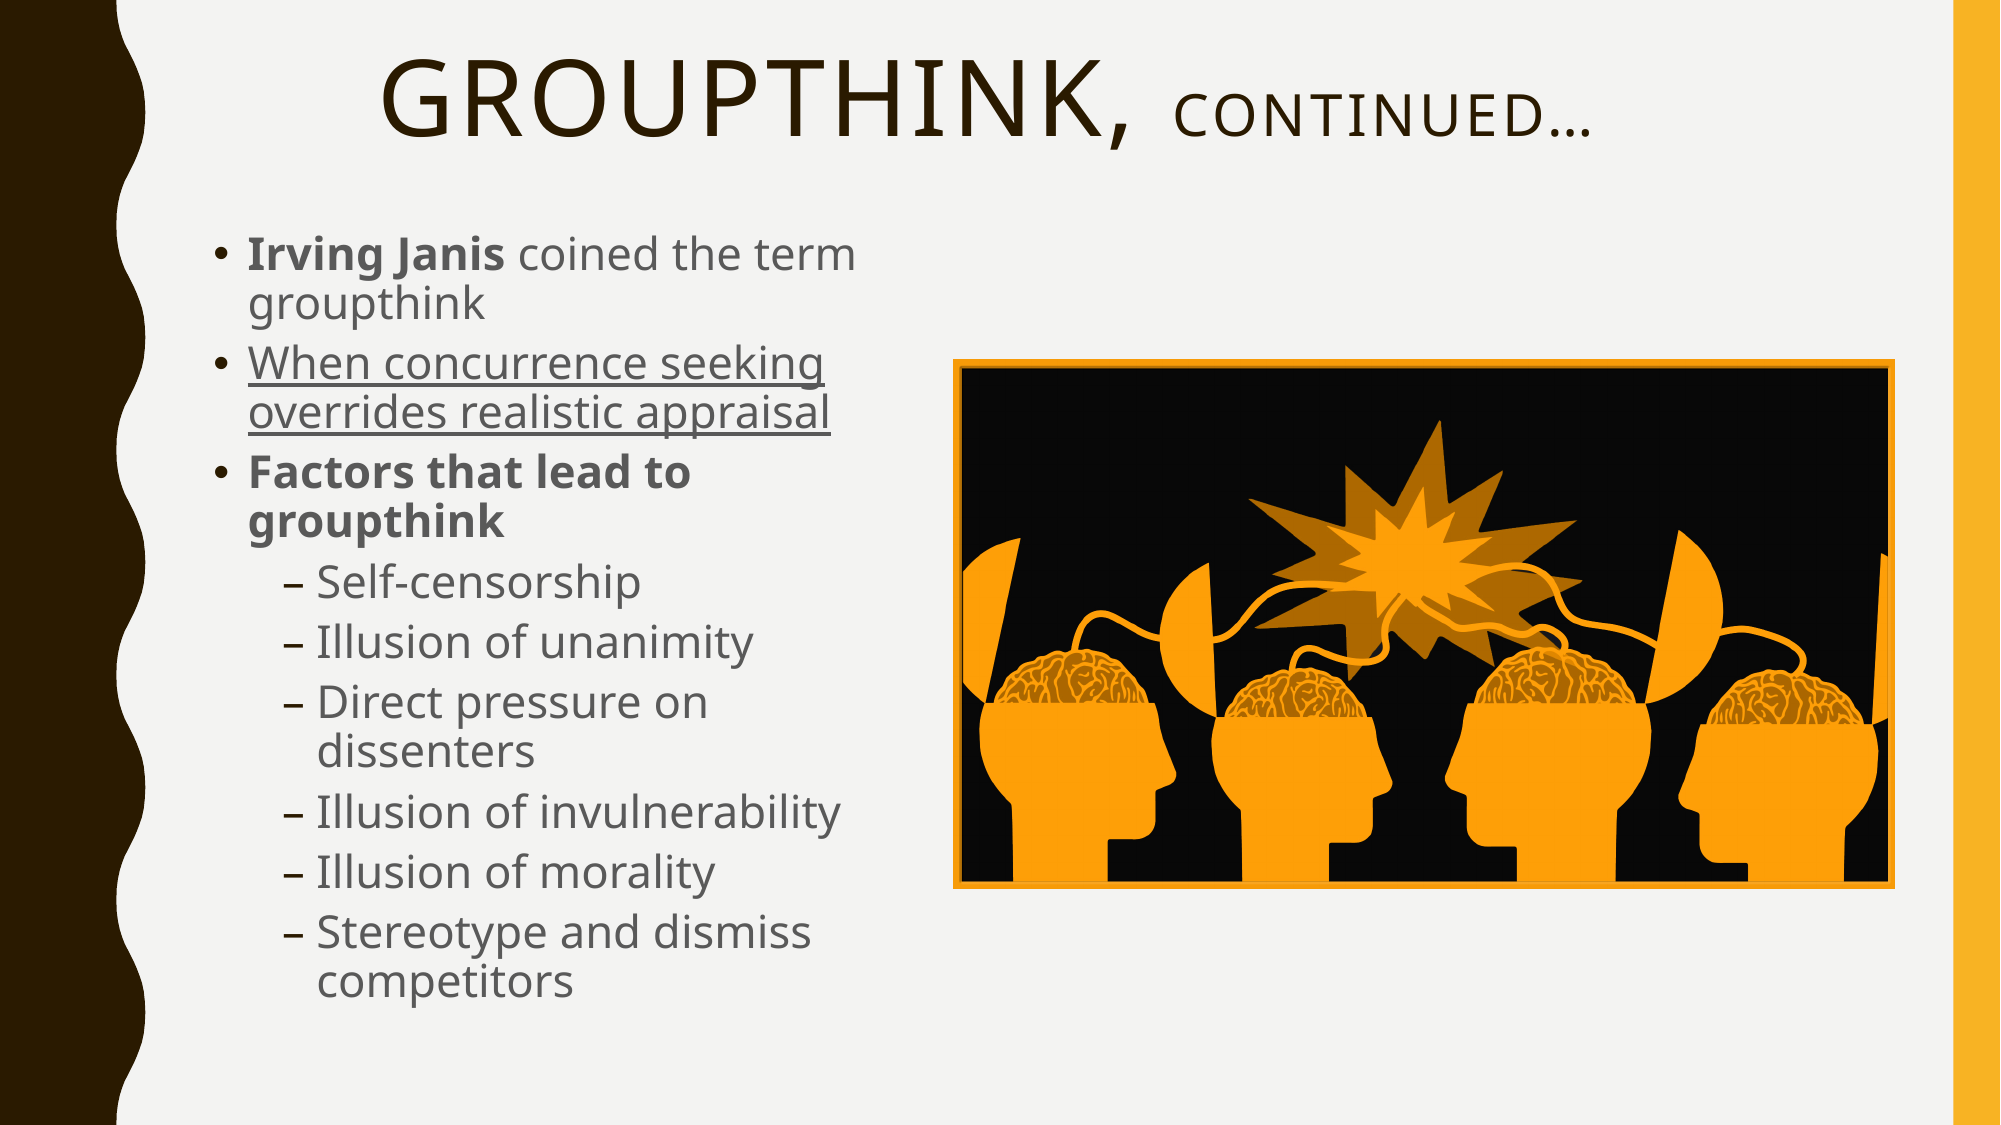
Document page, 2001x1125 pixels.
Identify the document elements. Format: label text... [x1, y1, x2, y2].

title Groupthink, continued… [362, 37, 1638, 200]
list Irving Janis coined the term groupthink When concurrence seeking overrides realistic appraisal Factors that lead to groupthink Self-censorship Illusion of unanimity Direct pressure on dissenters Illusion of invulnerability Illusion of morality Stereotype and dismiss competitors [198, 223, 933, 1025]
picture [953, 359, 1895, 889]
